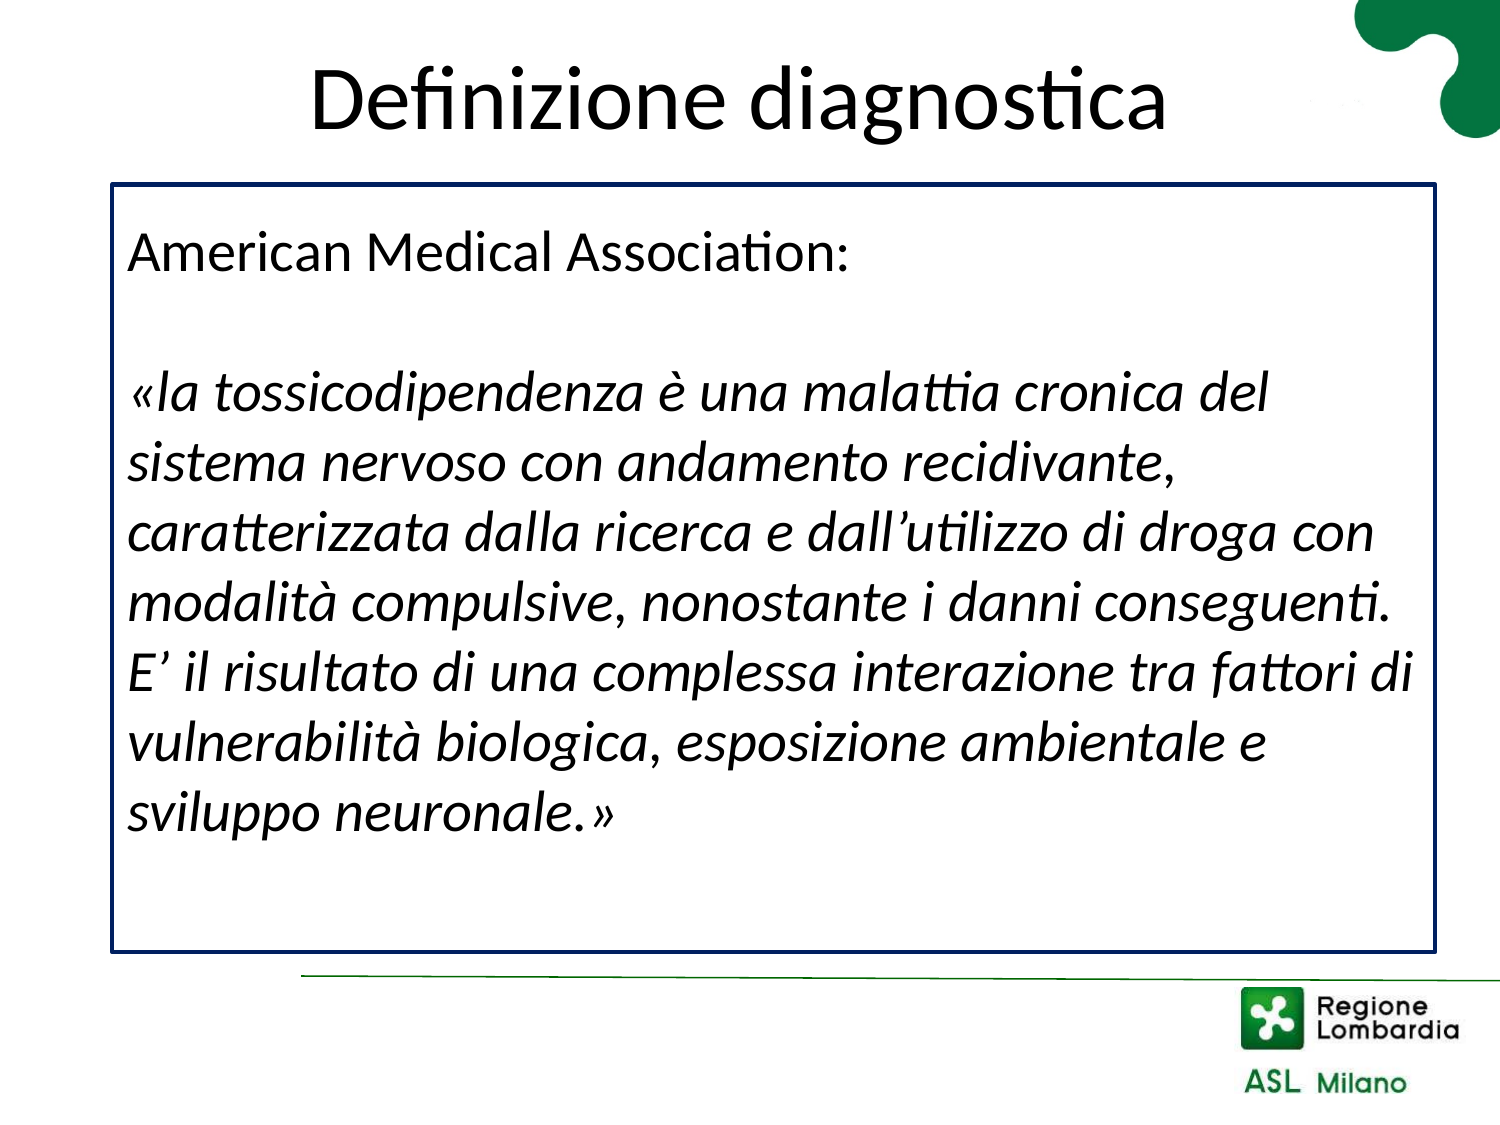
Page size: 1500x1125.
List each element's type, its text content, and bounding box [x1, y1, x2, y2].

text_box American Medical Association: «la tossicodipendenza è una malattia cronica del sistema nervoso con andamento recidivante, caratterizzata dalla ricerca e dall’utilizzo di droga con modalità compulsive, nonostante i danni conseguenti. E’ il risultato di una complessa interazione tra fattori di vulnerabilità biologica, esposizione ambientale e sviluppo neuronale.» [110, 182, 1437, 954]
picture [1310, 0, 1500, 179]
text_box Definizione diagnostica [64, 31, 1306, 219]
picture [1234, 987, 1466, 1095]
